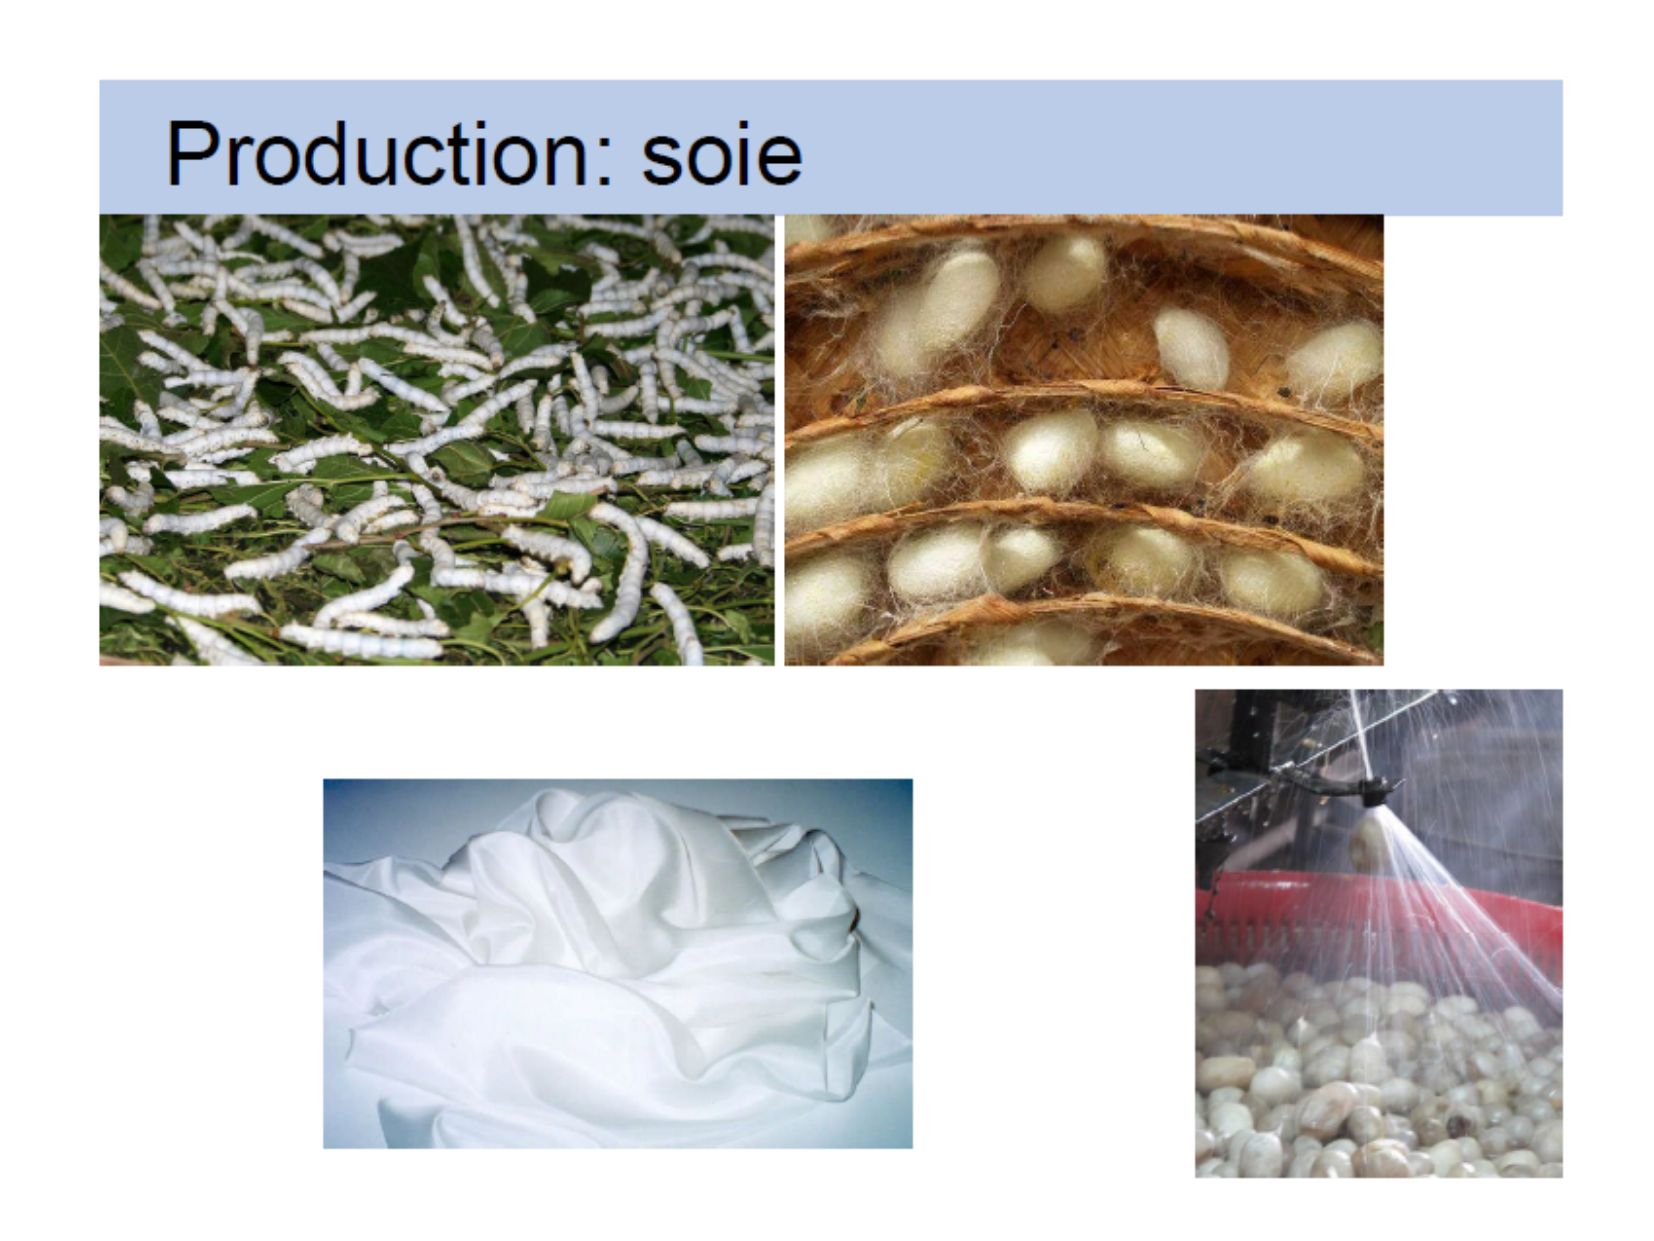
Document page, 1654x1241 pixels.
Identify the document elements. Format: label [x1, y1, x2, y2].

picture [59, 55, 1616, 1198]
